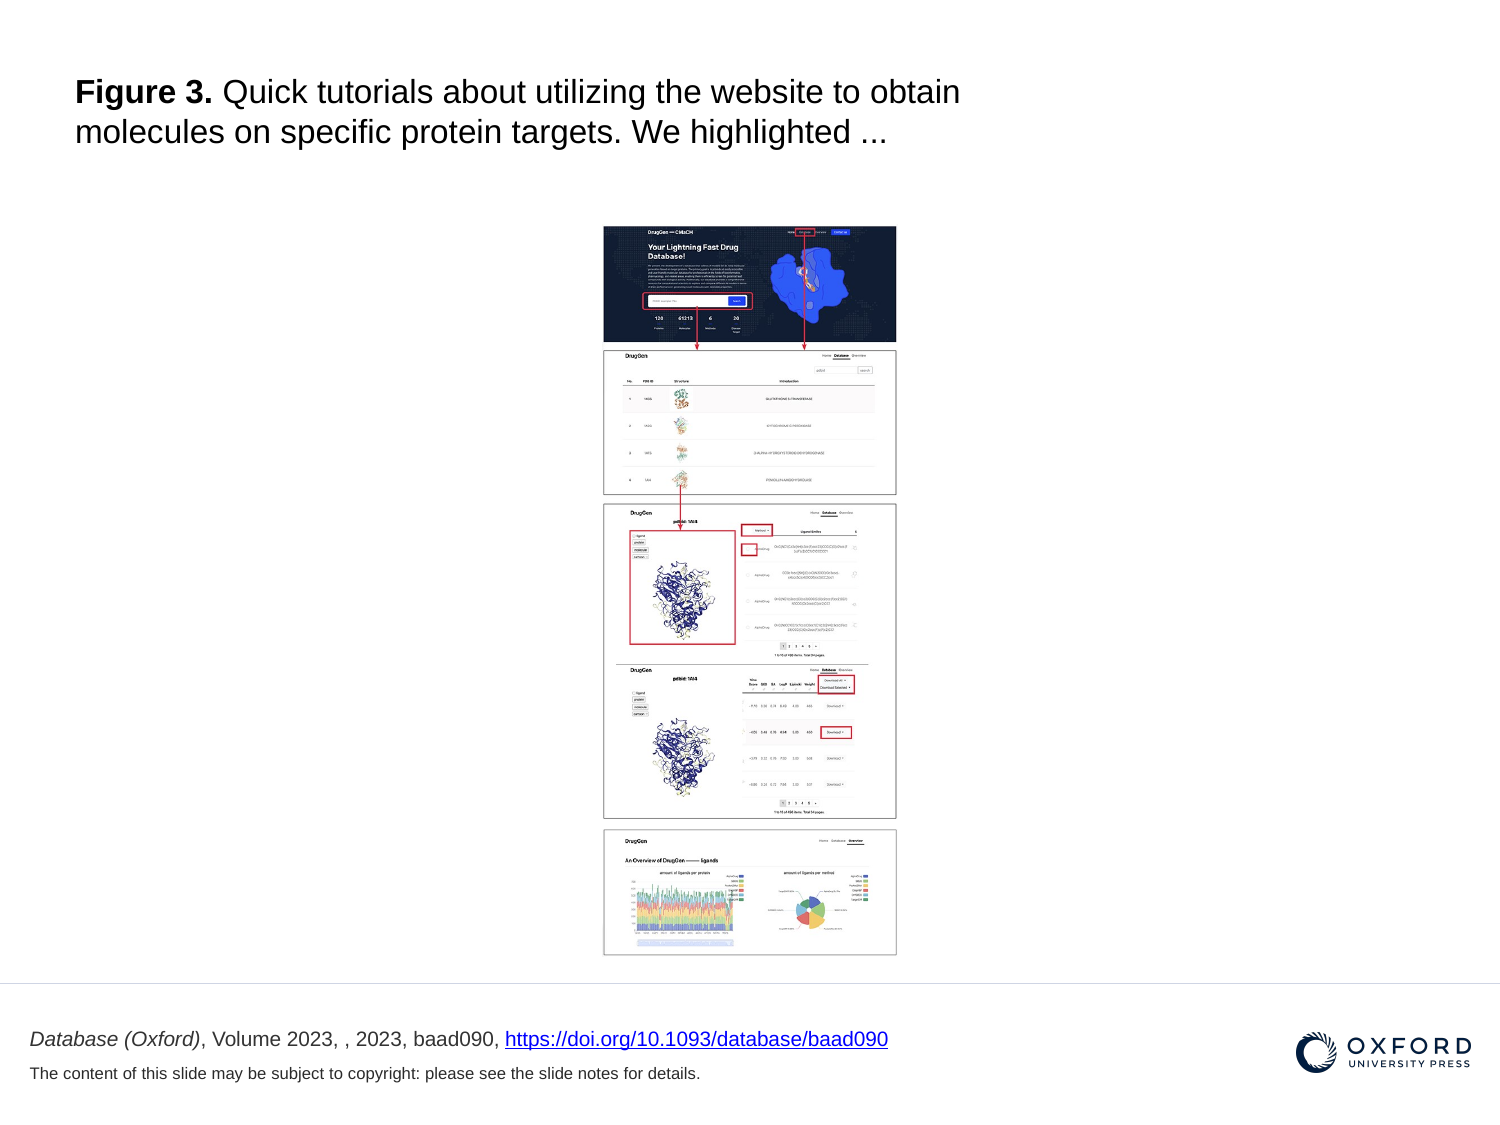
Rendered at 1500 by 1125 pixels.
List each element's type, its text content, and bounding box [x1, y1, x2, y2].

picture [601, 224, 898, 957]
title Figure 3. Quick tutorials about utilizing the website to obtain molecules on specific protein targets. We highlighted ... [75, 69, 1078, 171]
footer Database (Oxford), Volume 2023, , 2023, baad090, https://doi.org/10.1093/database/baad090 The content of this slide may be subject to copyright: please see the slide notes for details. [0, 983, 1260, 1125]
picture [1296, 1032, 1471, 1073]
